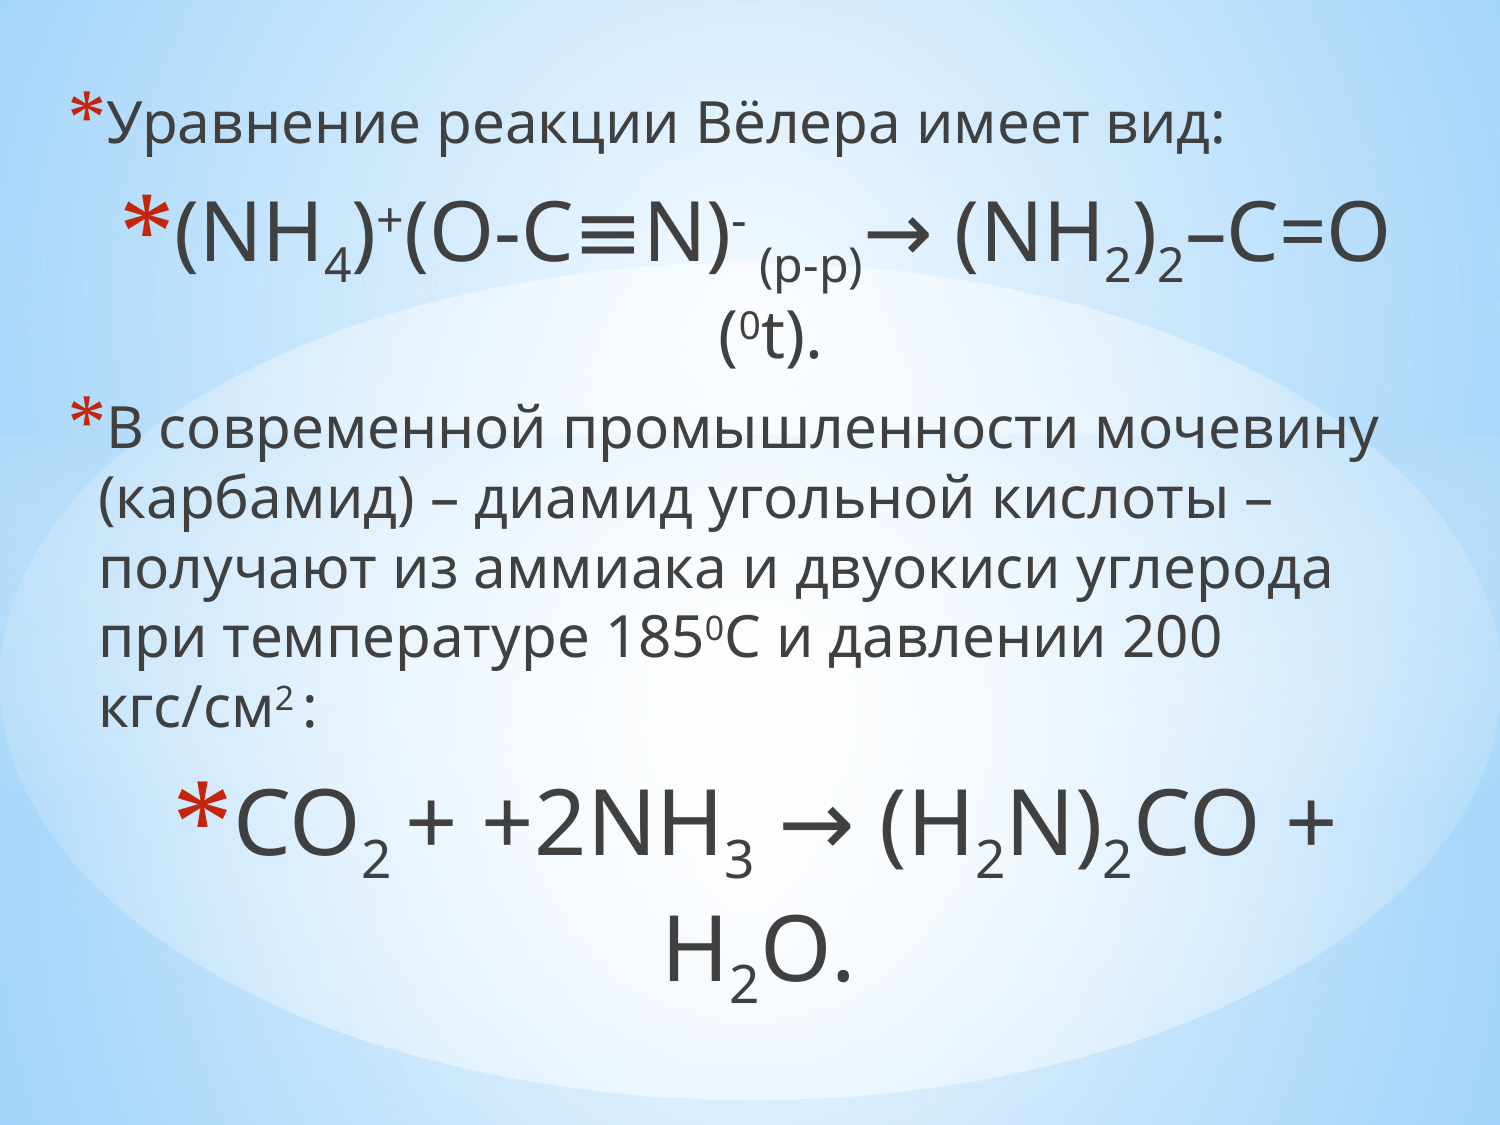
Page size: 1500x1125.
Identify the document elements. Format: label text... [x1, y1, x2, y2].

list Уравнение реакции Вёлера имеет вид: (NH4)+(O-C≡N)- (p-p)→ (NH2)2–C=O (0t). В современной промышленности мочевину (карбамид) – диамид угольной кислоты – получают из аммиака и двуокиси углерода при температуре 1850С и давлении 200 кгс/см2 : CO2 + +2NH3 → (H2N)2СО + H2O. [53, 78, 1459, 1071]
